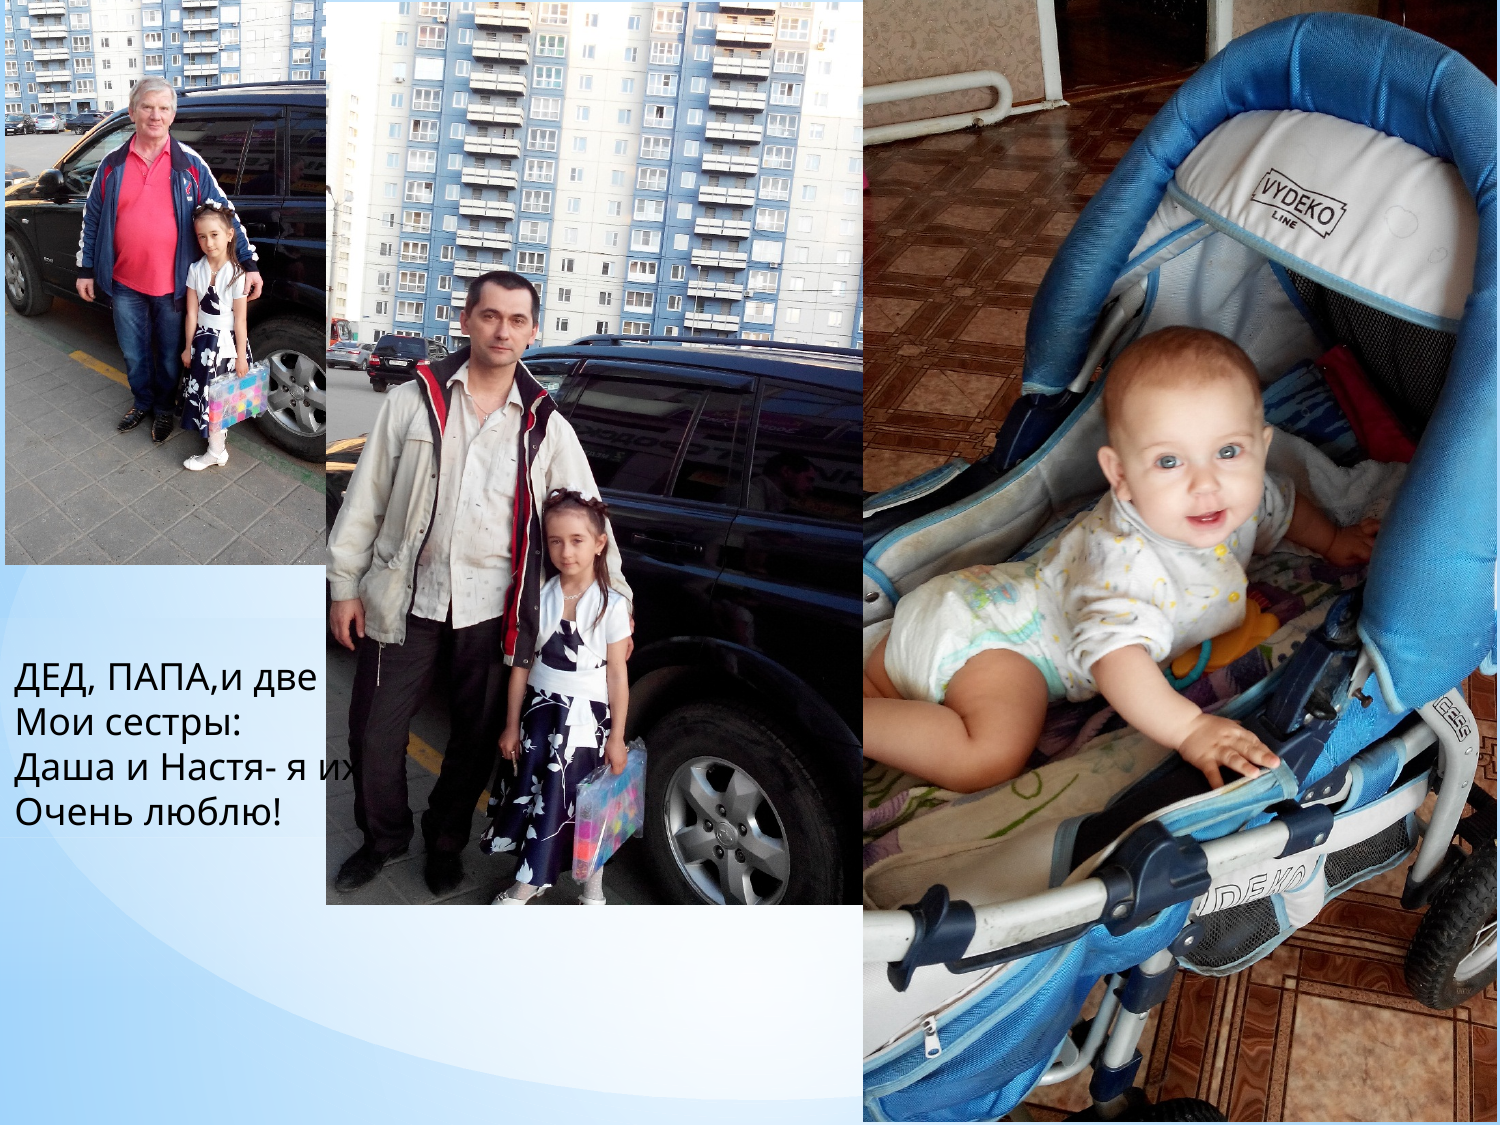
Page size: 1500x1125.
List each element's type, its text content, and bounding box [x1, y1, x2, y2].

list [5, 0, 325, 566]
text_box ДЕД, ПАПА,и две Мои сестры: Даша и Настя- я их Очень люблю! [0, 645, 319, 840]
picture [325, 0, 1497, 1122]
